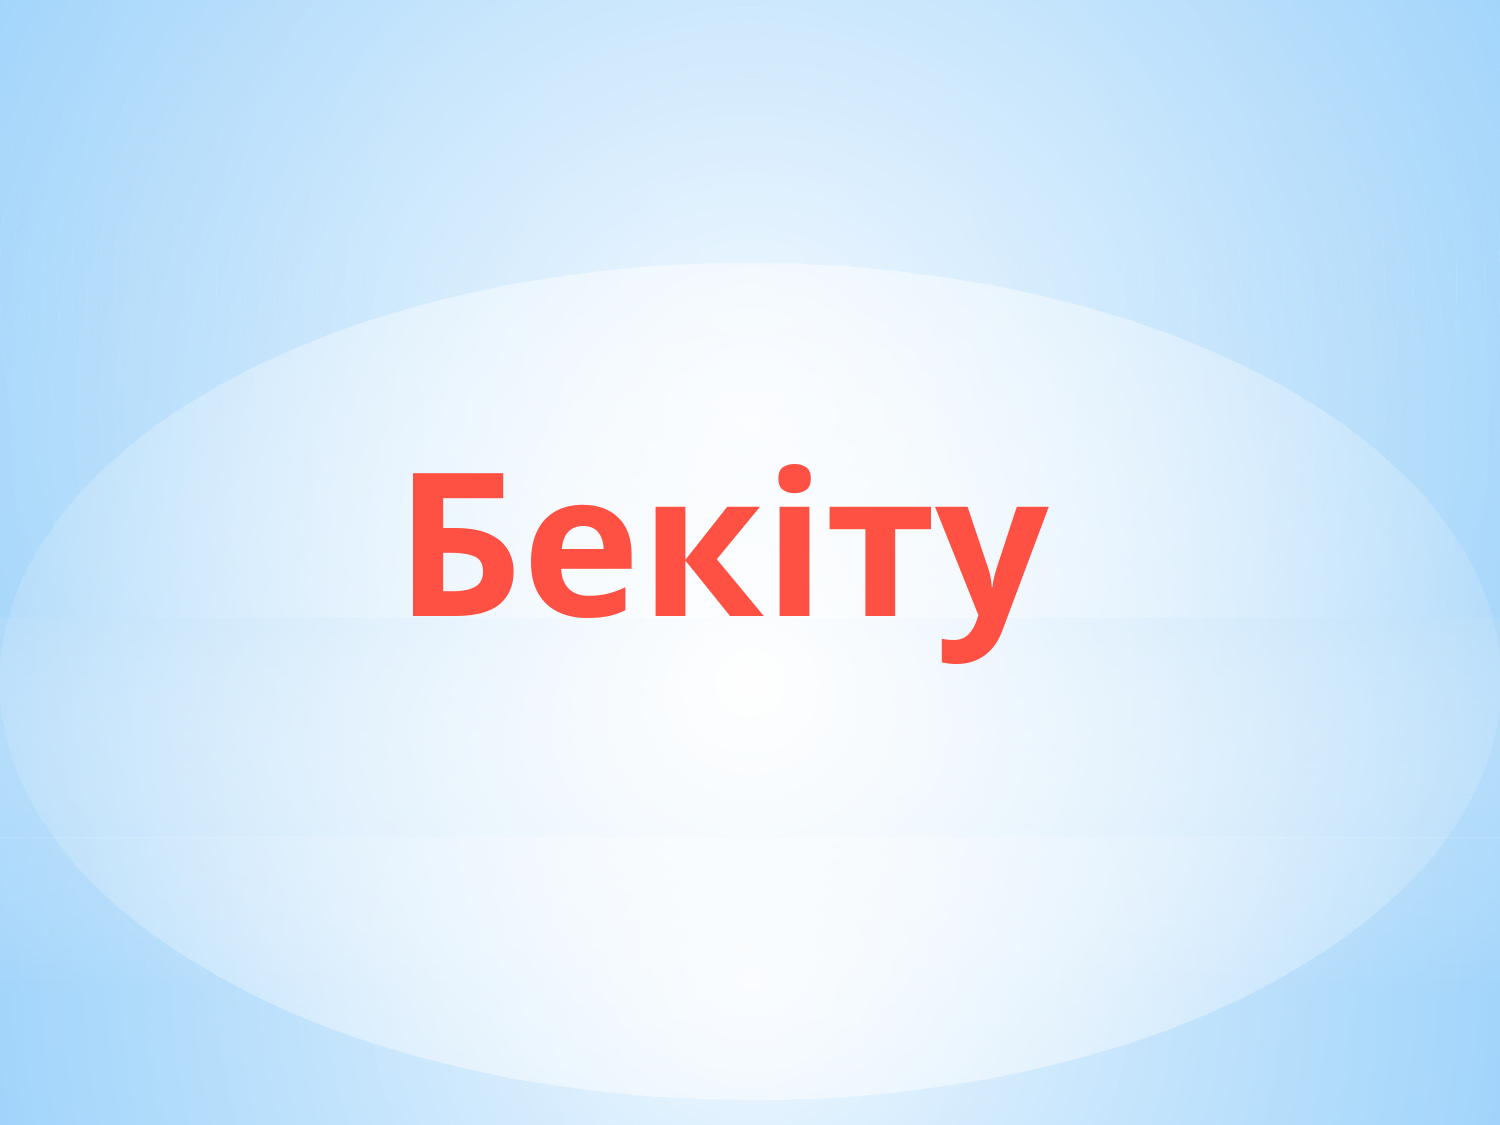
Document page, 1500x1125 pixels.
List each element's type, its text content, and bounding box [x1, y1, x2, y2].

text_box Бекіту [350, 408, 1095, 664]
